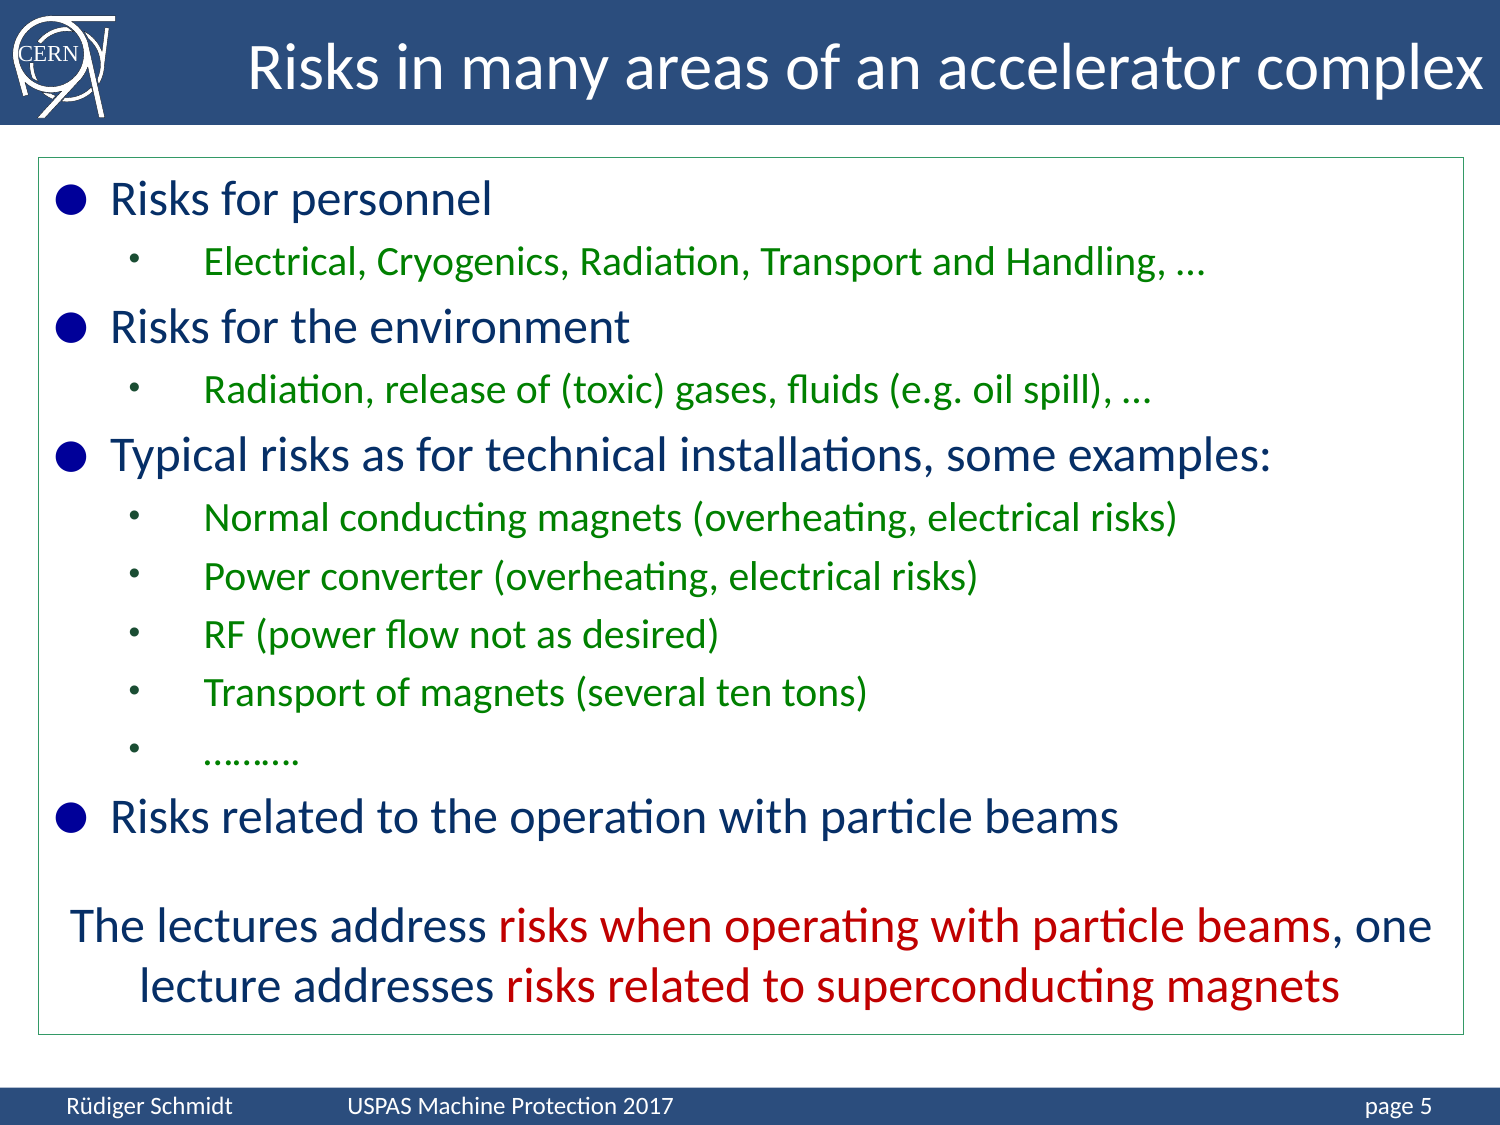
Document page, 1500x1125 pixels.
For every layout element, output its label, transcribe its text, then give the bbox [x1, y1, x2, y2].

title Risks in many areas of an accelerator complex [76, 0, 1500, 125]
list Risks for personnel Electrical, Cryogenics, Radiation, Transport and Handling, … Risks for the environment Radiation, release of (toxic) gases, fluids (e.g. oil spill), … Typical risks as for technical installations, some examples: Normal conducting magnets (overheating, electrical risks) Power converter (overheating, electrical risks) RF (power flow not as desired) Transport of magnets (several ten tons) ………. Risks related to the operation with particle beams The lectures address risks when operating with particle beams, one lecture addresses risks related to superconducting magnets [38, 157, 1464, 1035]
